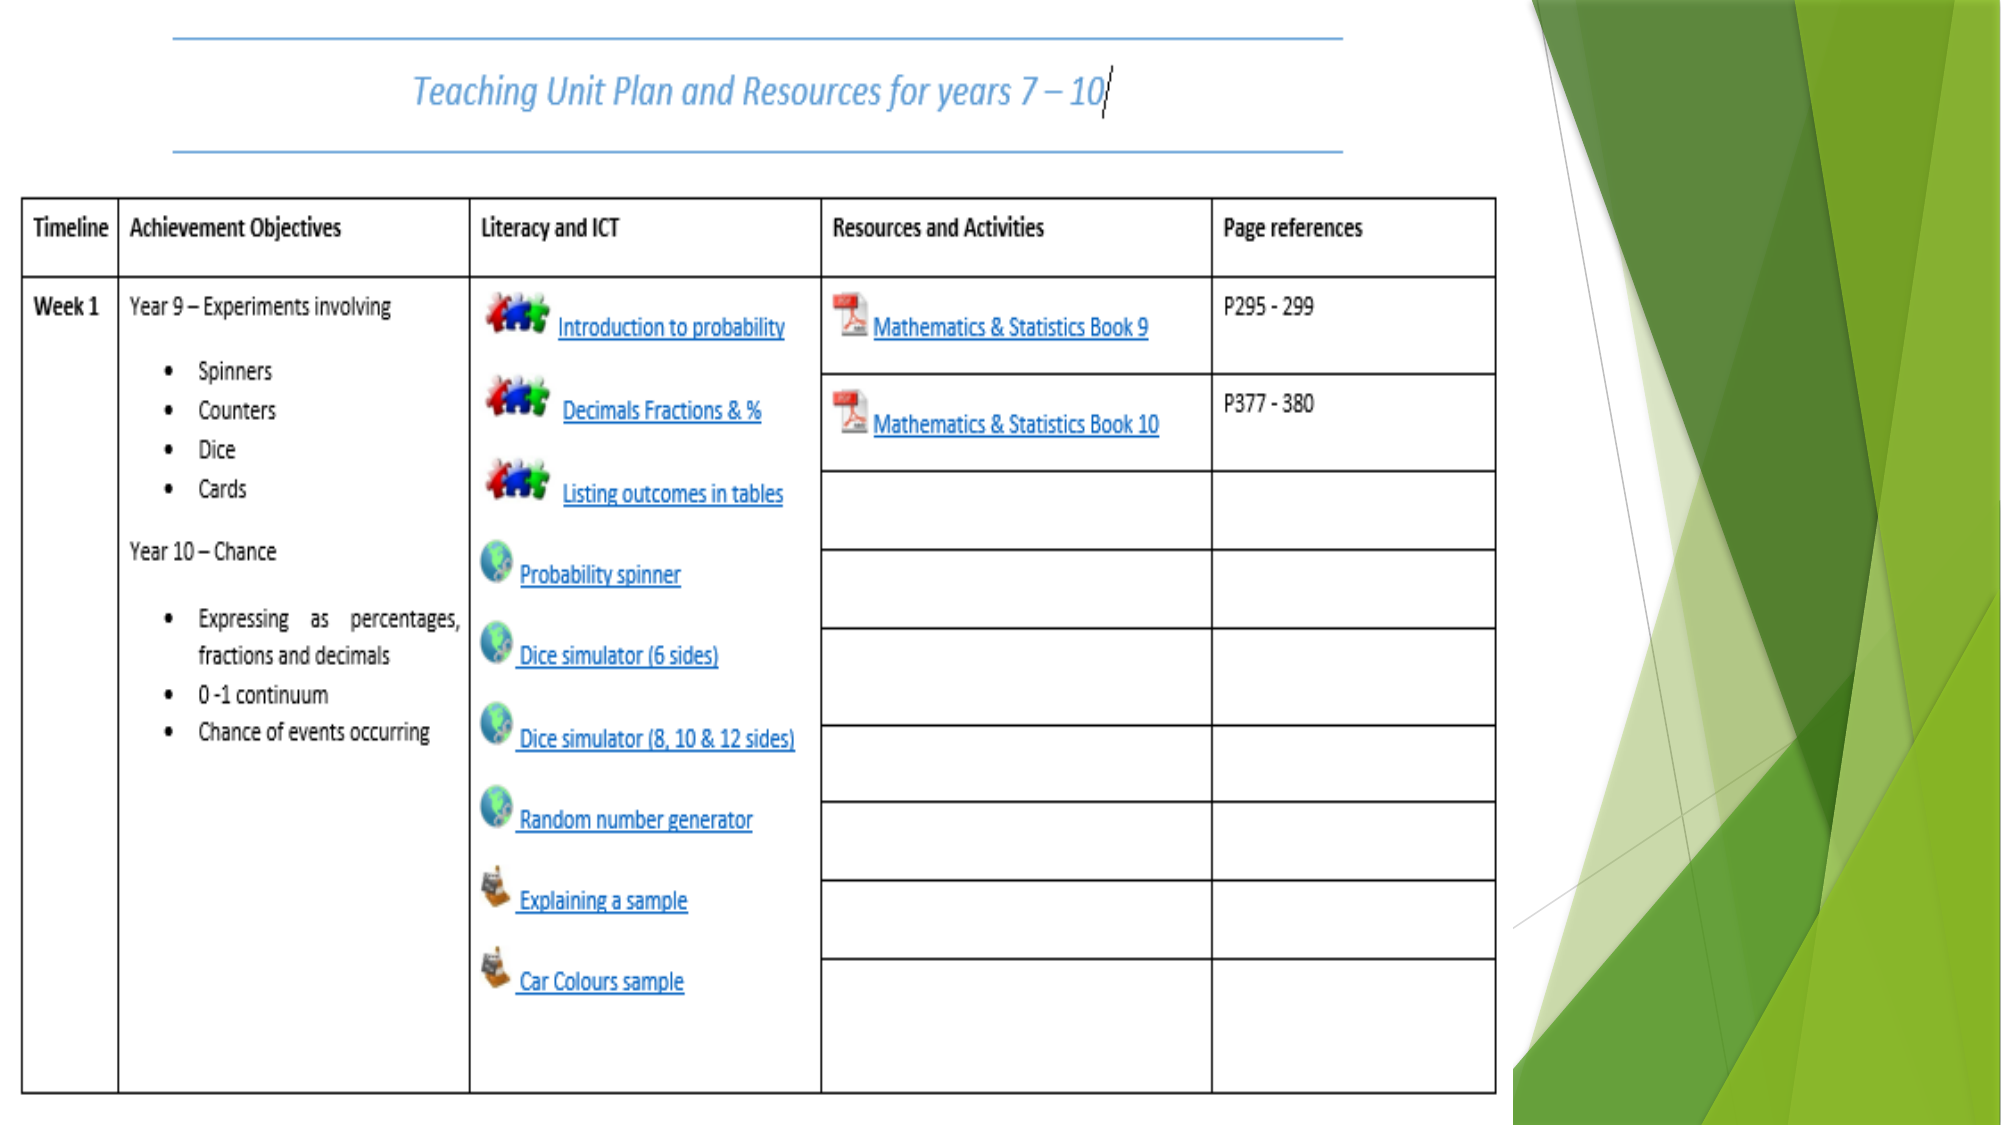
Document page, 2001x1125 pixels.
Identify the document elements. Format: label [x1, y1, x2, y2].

picture [0, 0, 1513, 1125]
